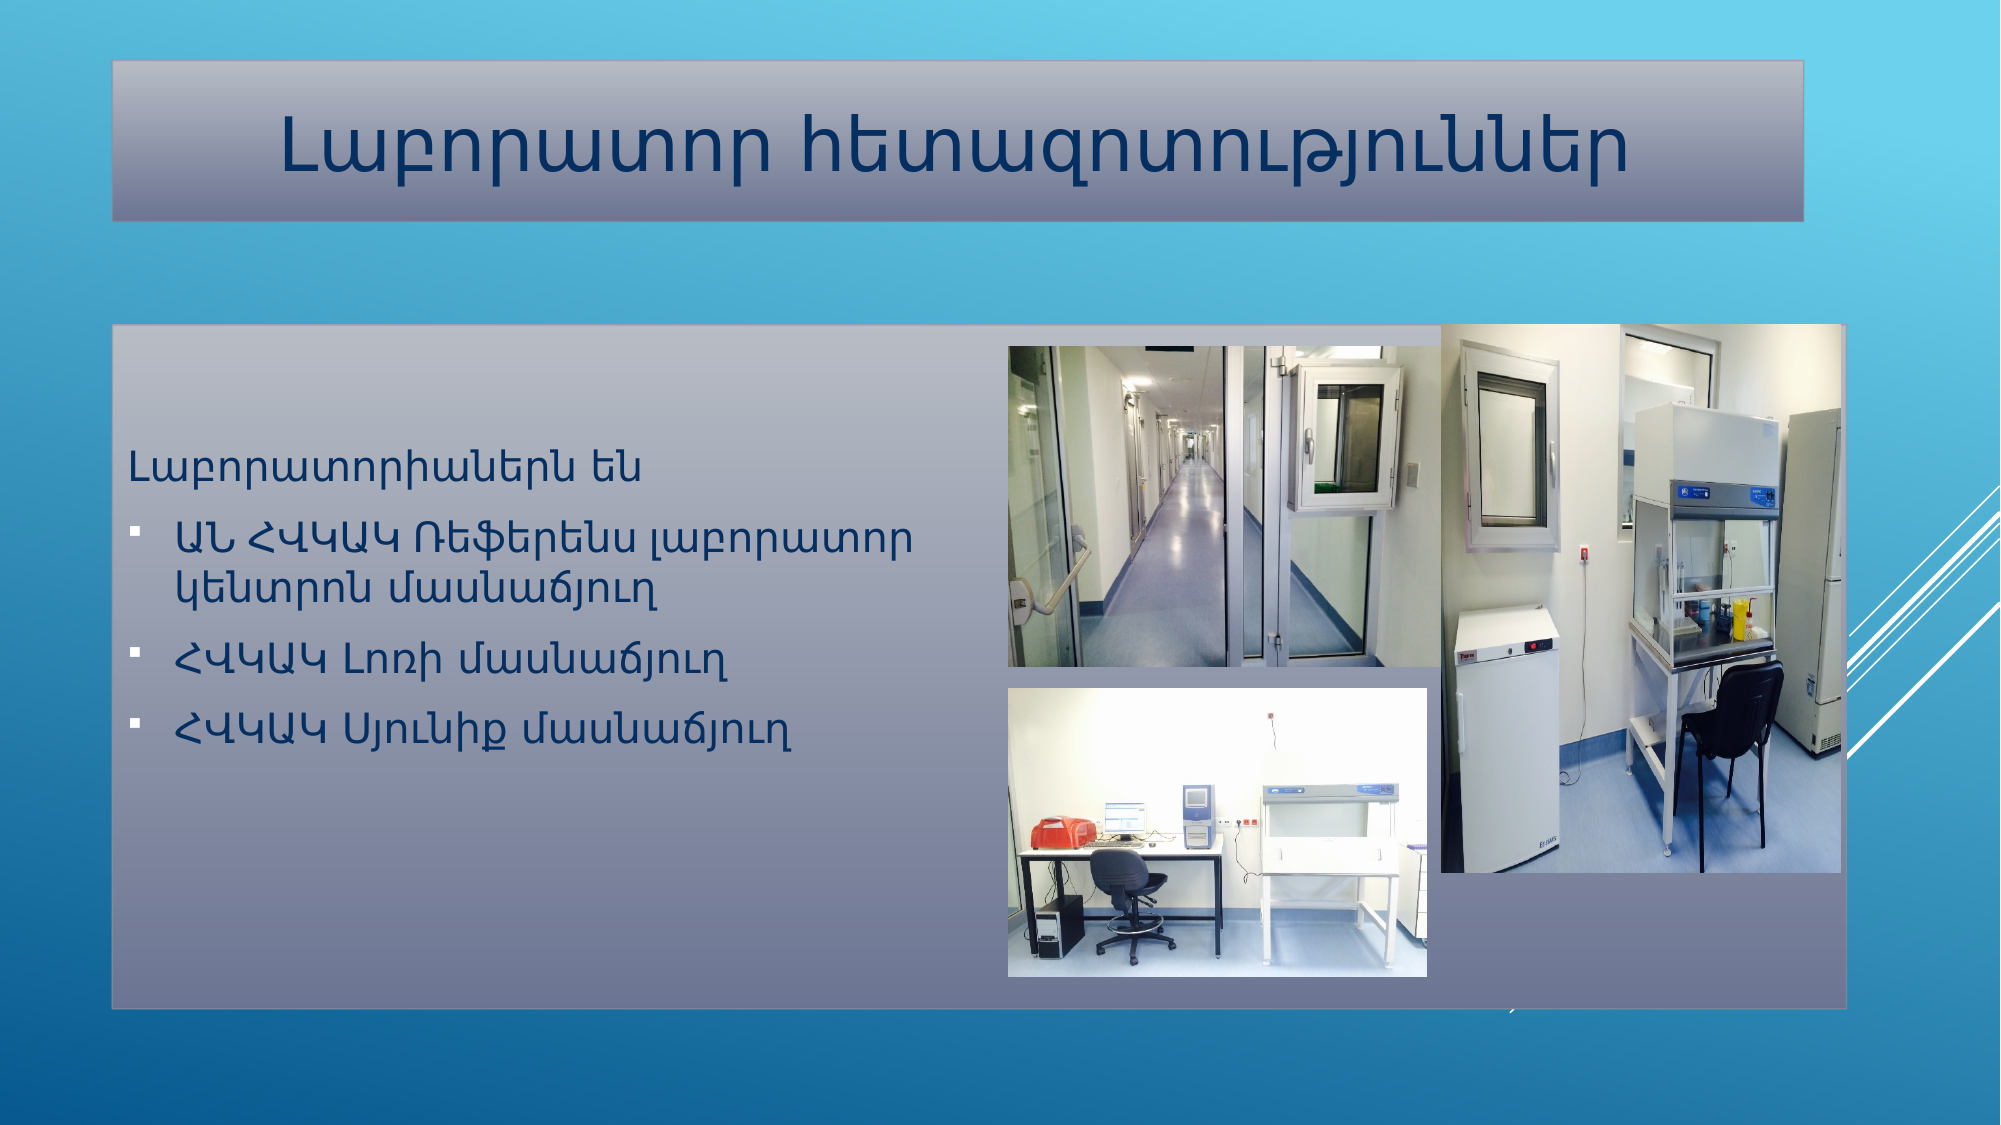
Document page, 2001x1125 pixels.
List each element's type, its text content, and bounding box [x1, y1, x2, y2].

picture [1008, 324, 1841, 873]
title Լաբորատոր հետազոտություններ [111, 60, 1804, 222]
picture [1008, 687, 1428, 977]
list Լաբորատորիաներն են ԱՆ ՀՎԿԱԿ Ռեֆերենս լաբորատոր կենտրոն մասնաճյուղ ՀՎԿԱԿ Լոռի մասնաճյուղ ՀՎԿԱԿ Սյունիք մասնաճյուղ [111, 324, 1847, 1010]
